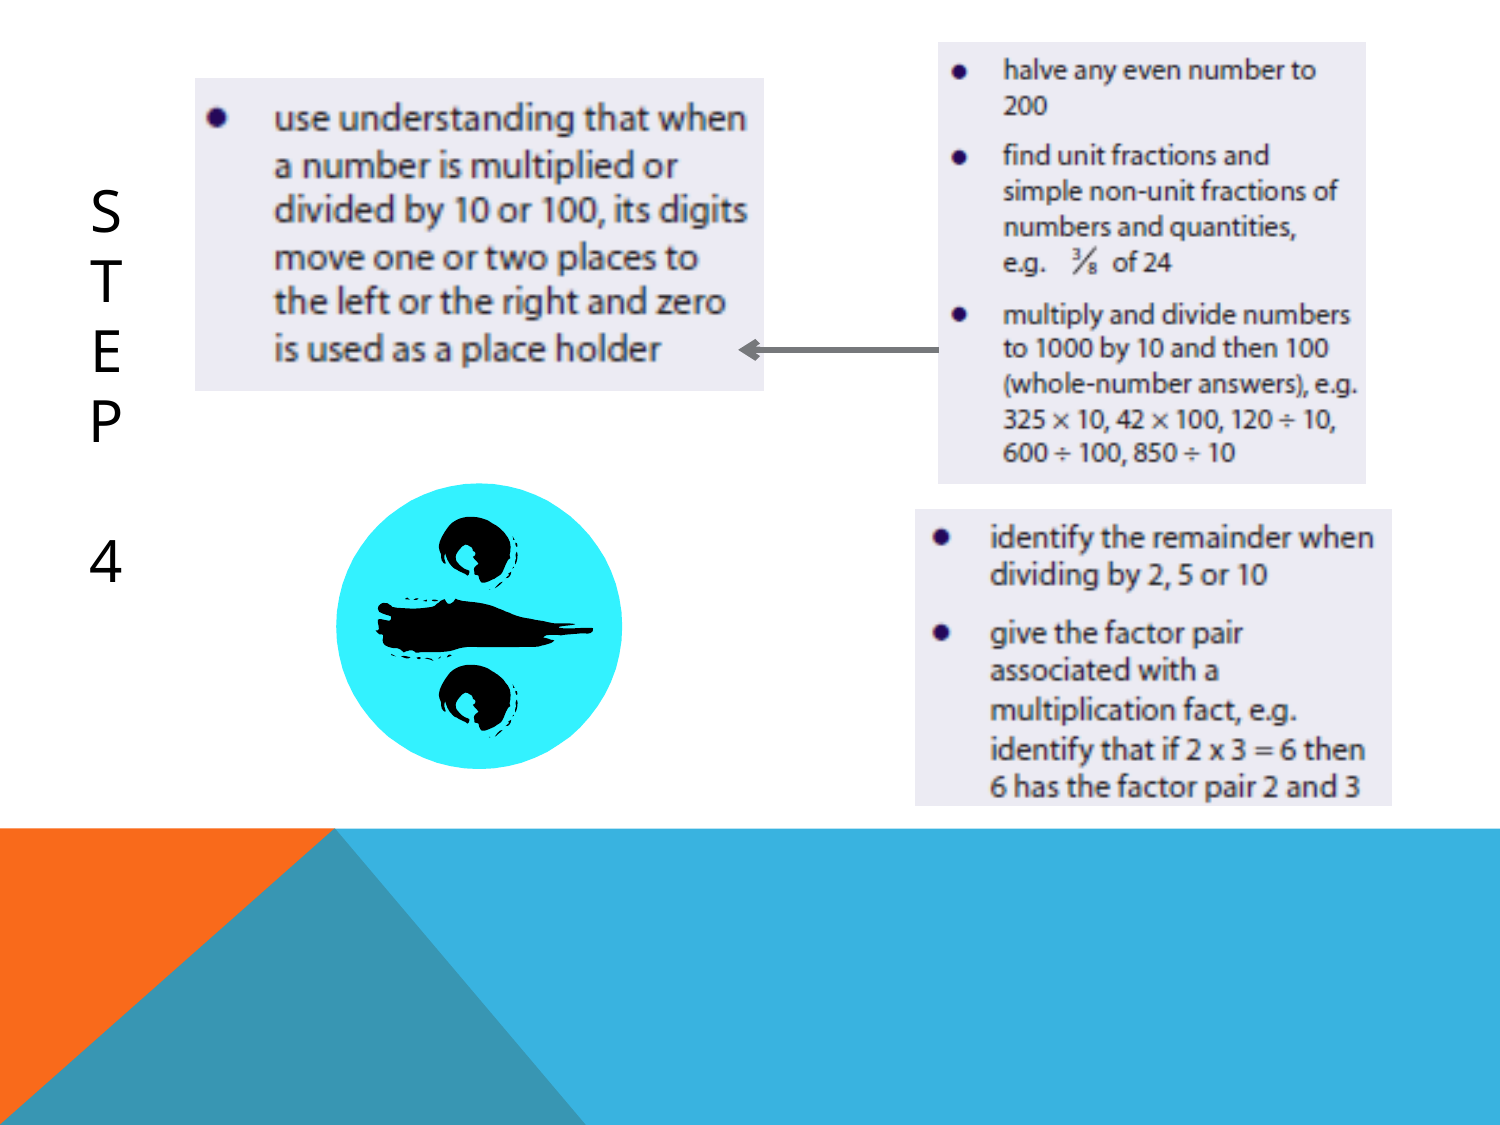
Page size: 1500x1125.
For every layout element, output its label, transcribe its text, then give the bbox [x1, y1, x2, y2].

picture [194, 77, 764, 391]
picture [915, 509, 1393, 807]
picture [335, 483, 623, 770]
picture [938, 42, 1366, 484]
title S T E P 4 [53, 207, 160, 562]
